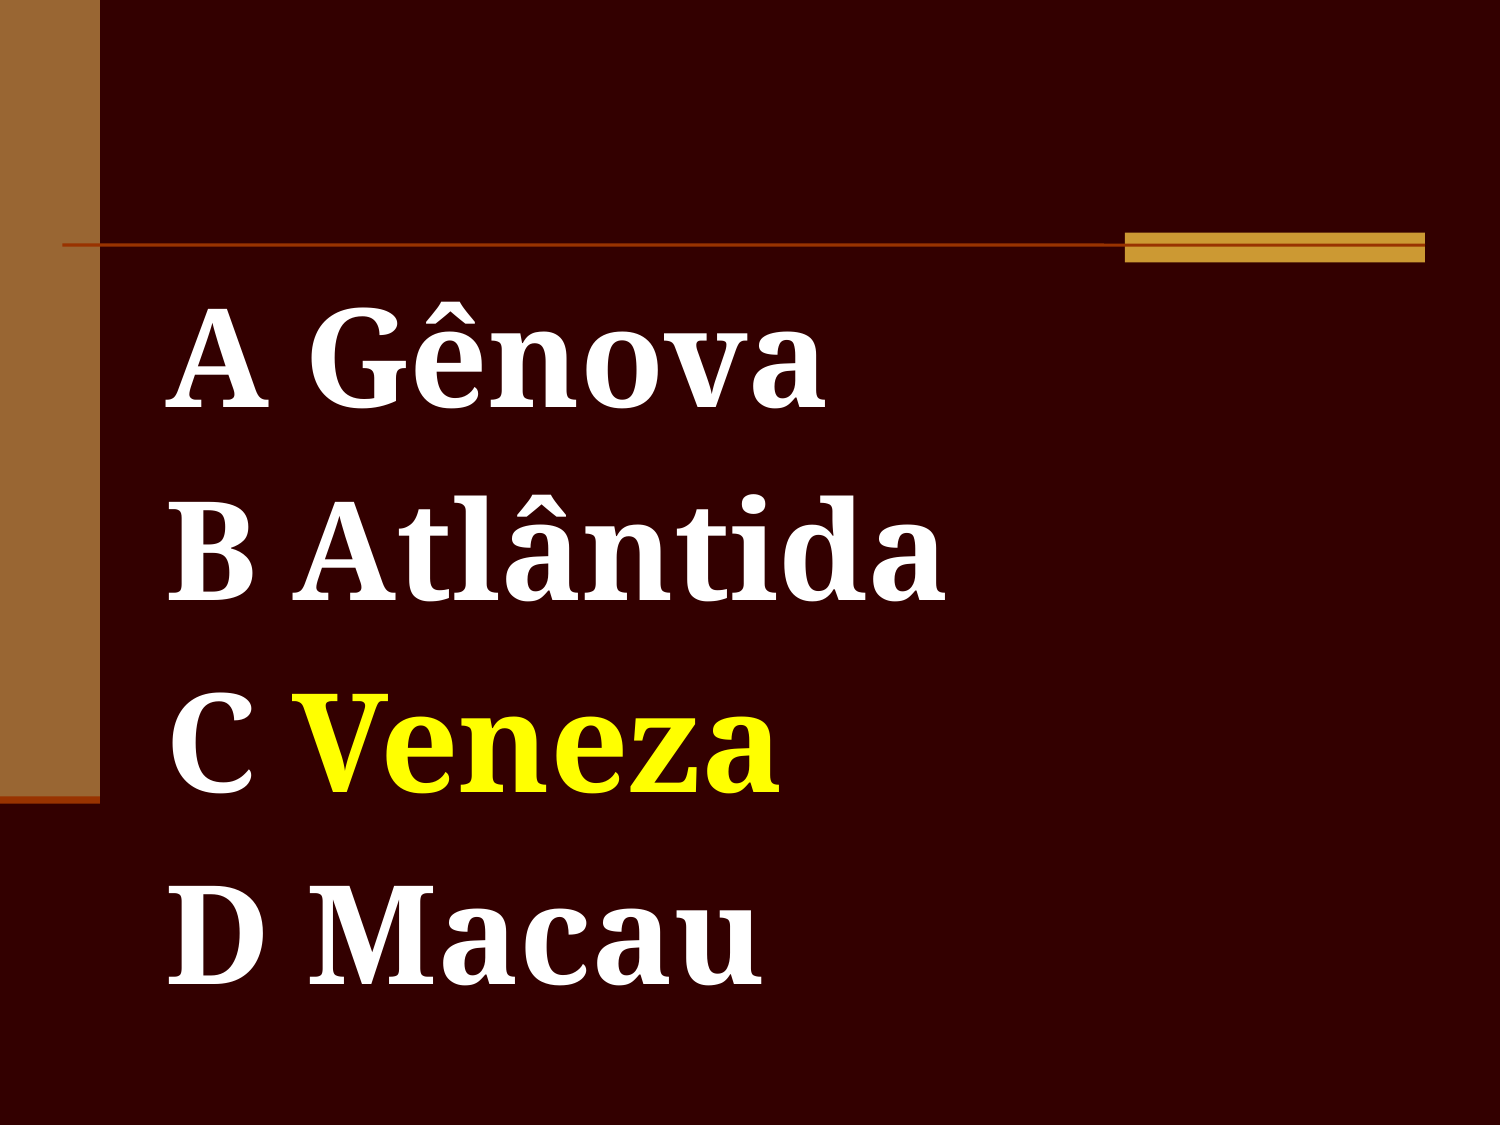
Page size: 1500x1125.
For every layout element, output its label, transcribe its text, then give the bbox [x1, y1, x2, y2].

list A Gênova B Atlântida C Veneza D Macau [150, 262, 1500, 1006]
